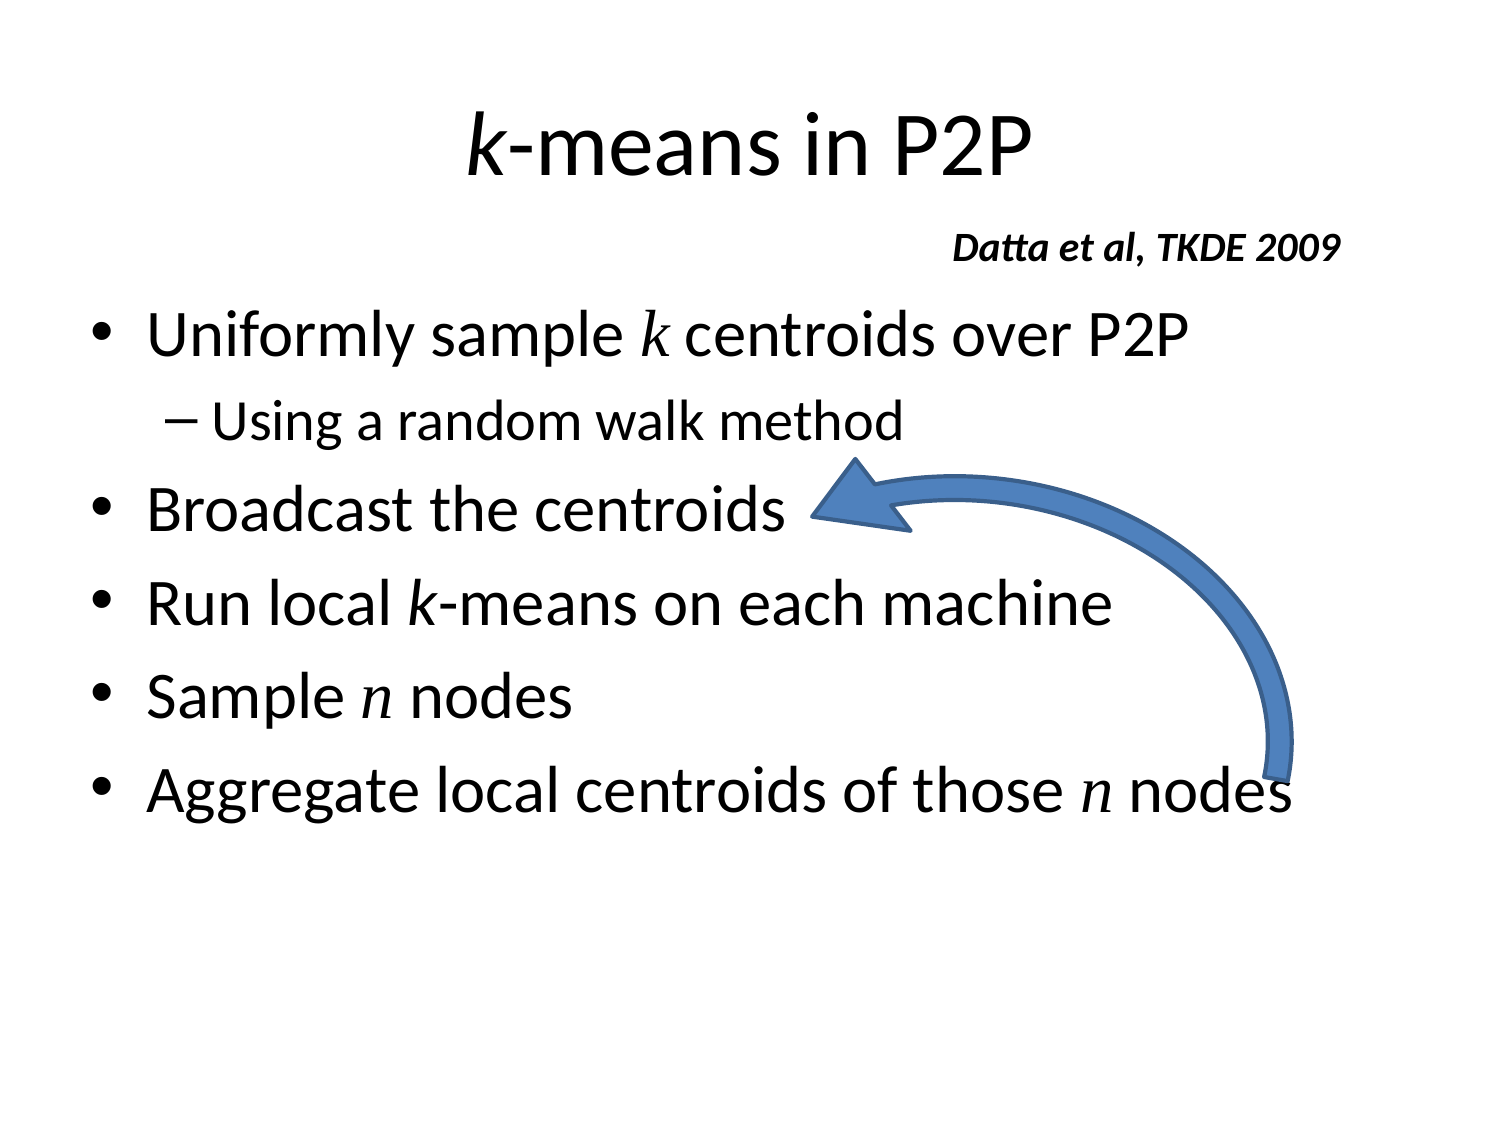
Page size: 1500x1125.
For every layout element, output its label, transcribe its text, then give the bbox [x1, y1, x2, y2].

text_box [810, 456, 1294, 784]
title k-means in P2P [75, 45, 1425, 233]
text_box Datta et al, TKDE 2009 [937, 212, 1463, 278]
list Uniformly sample k centroids over P2P Using a random walk method Broadcast the centroids Run local k-means on each machine Sample n nodes Aggregate local centroids of those n nodes [75, 282, 1425, 1025]
